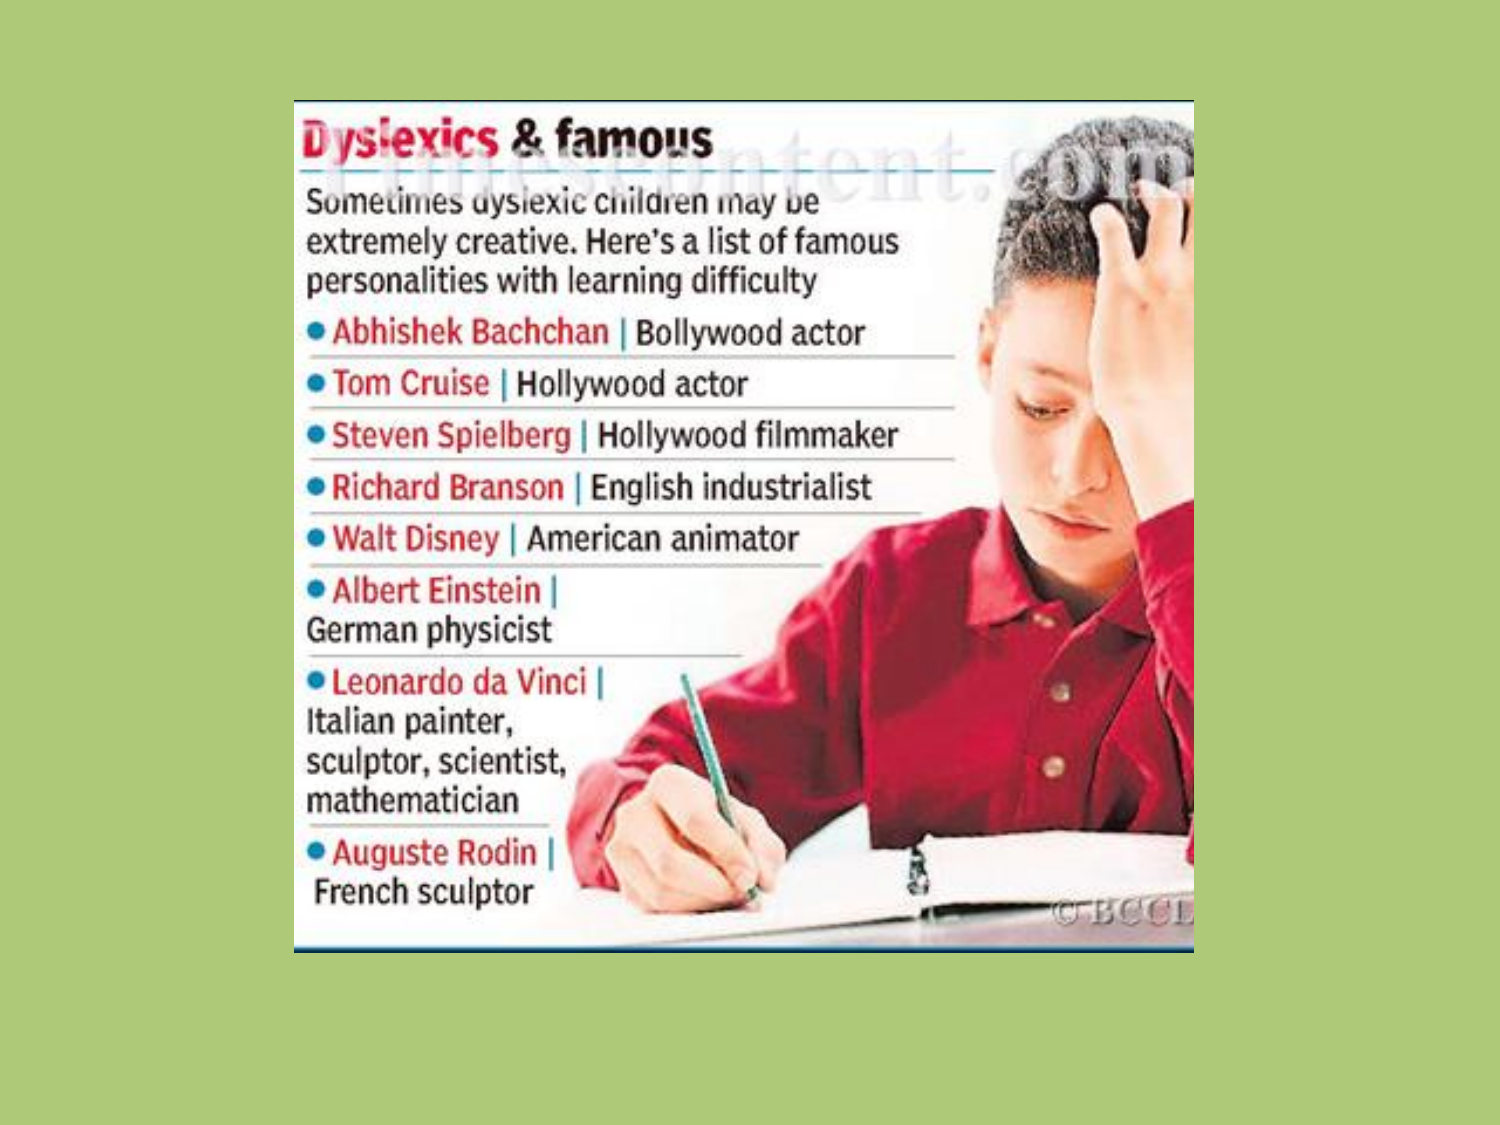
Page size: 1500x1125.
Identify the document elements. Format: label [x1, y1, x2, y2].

picture [293, 100, 1195, 953]
